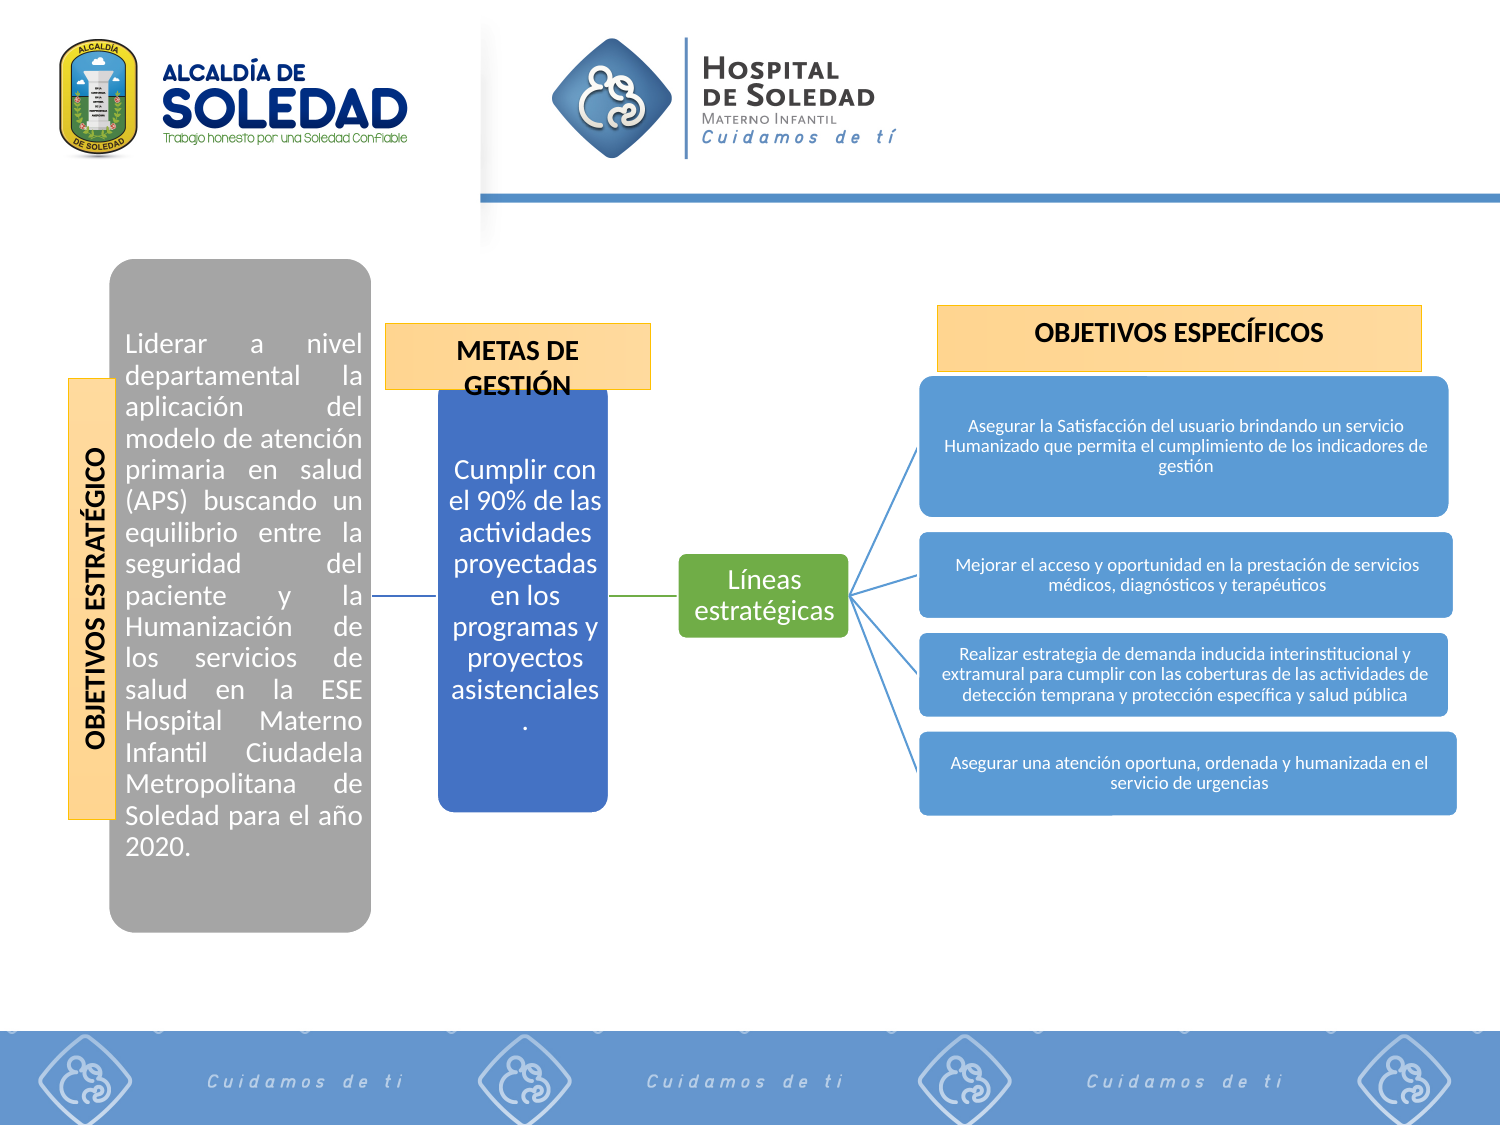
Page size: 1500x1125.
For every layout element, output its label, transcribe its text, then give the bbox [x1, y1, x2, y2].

picture [0, 0, 1500, 1125]
text_box OBJETIVOS ESTRATÉGICO [68, 378, 103, 820]
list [103, 178, 1460, 1014]
